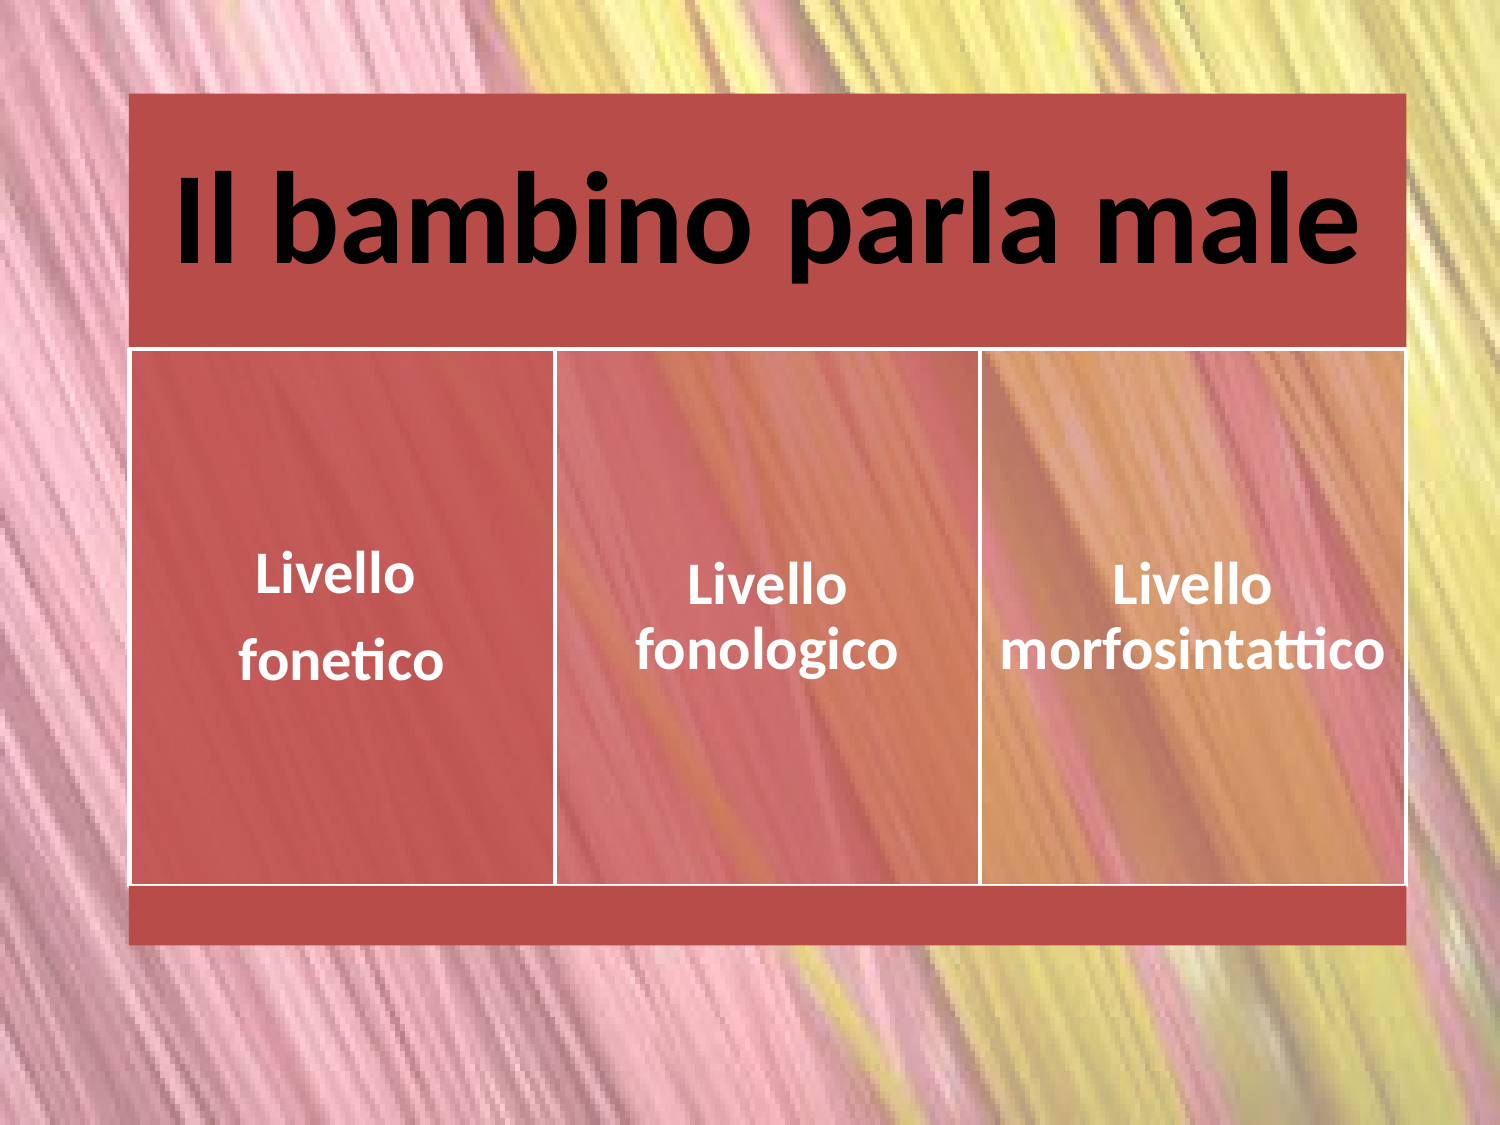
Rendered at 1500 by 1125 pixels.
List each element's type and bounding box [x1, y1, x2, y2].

text_box [128, 93, 1407, 946]
